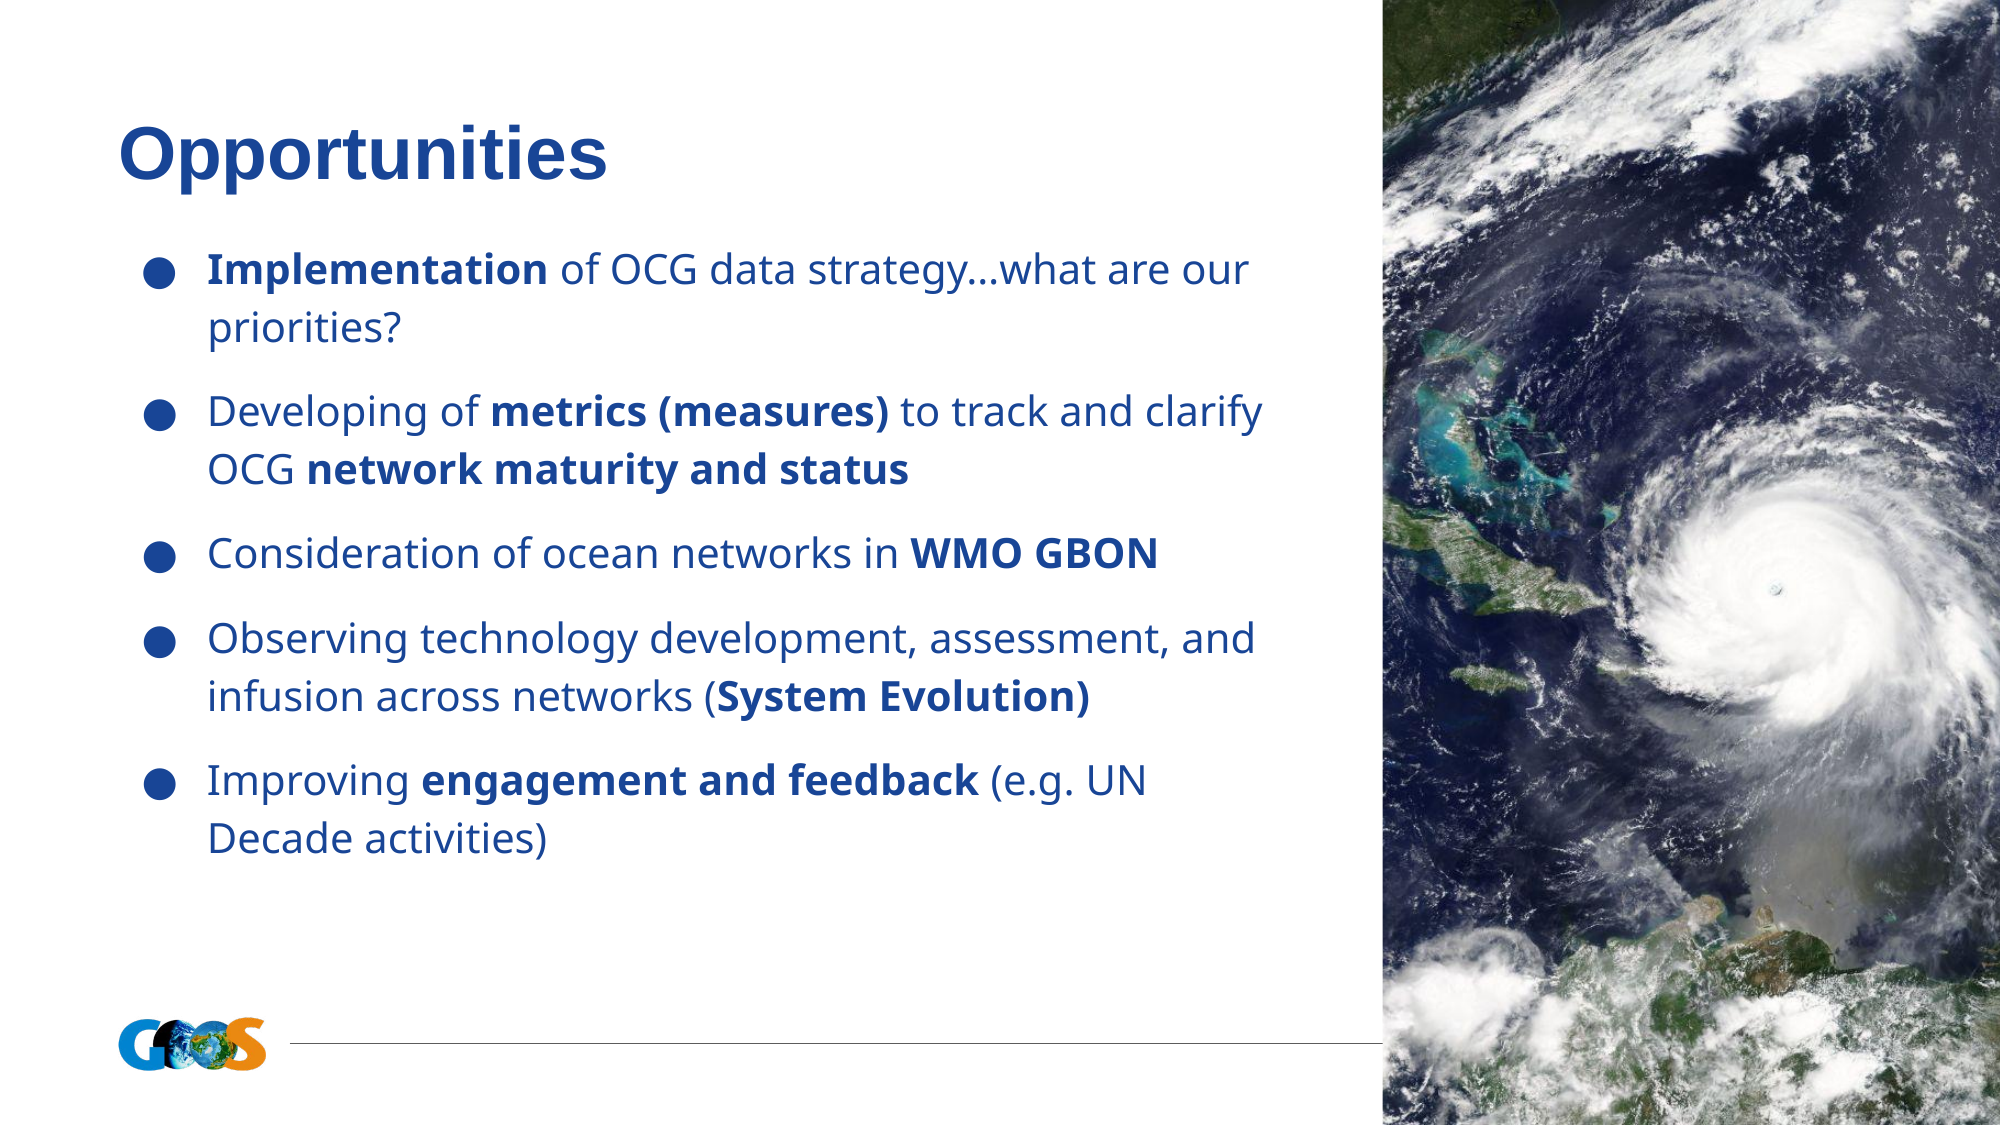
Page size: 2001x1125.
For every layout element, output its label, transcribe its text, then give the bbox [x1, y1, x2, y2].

title Opportunities [118, 118, 1350, 213]
picture [118, 1049, 266, 1071]
picture [1382, 0, 2000, 1125]
list Implementation of OCG data strategy…what are our priorities? Developing of metrics (measures) to track and clarify OCG network maturity and status Consideration of ocean networks in WMO GBON Observing technology development, assessment, and infusion across networks (System Evolution) Improving engagement and feedback (e.g. UN Decade activities) [118, 235, 1279, 1049]
